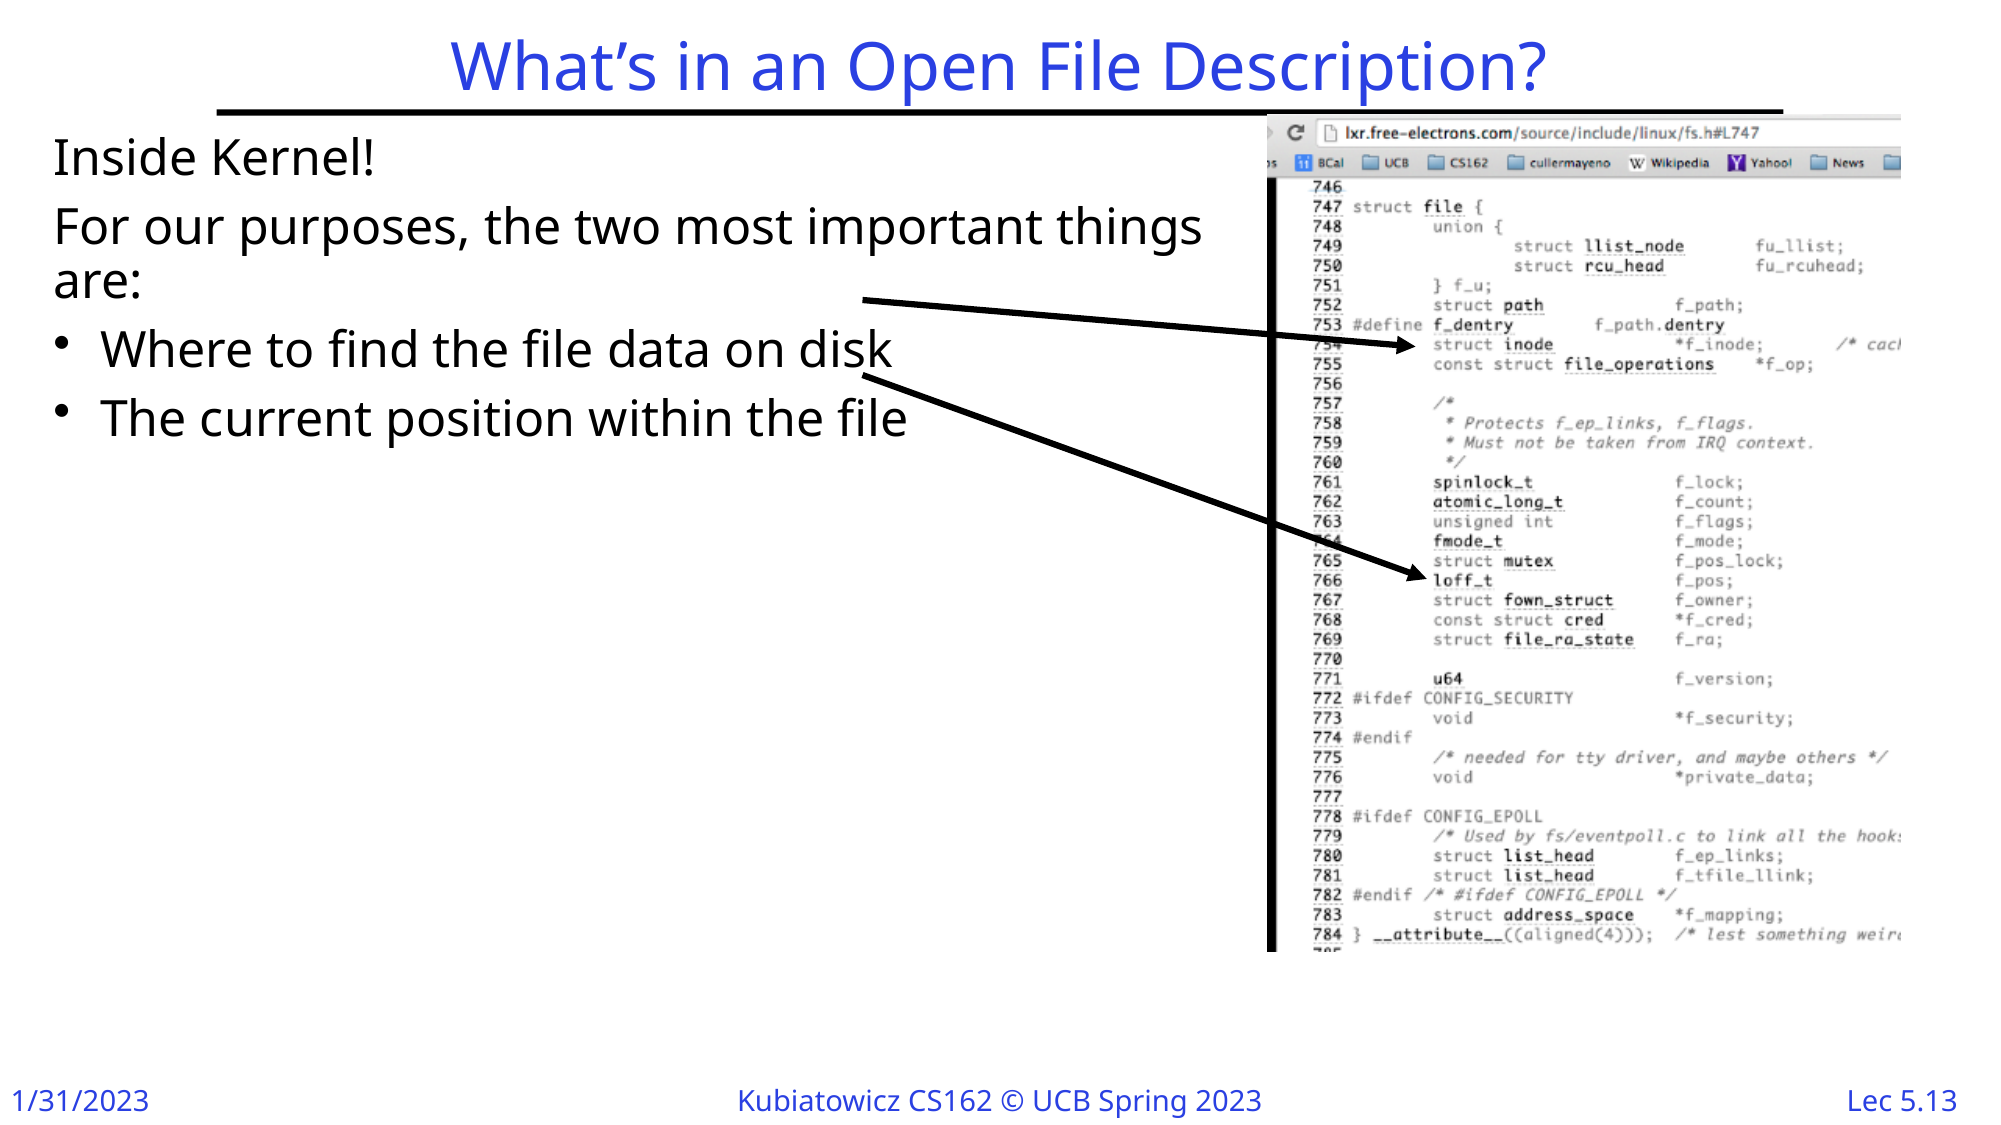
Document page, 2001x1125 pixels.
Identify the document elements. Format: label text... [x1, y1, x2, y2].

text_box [862, 374, 1428, 580]
picture [1267, 113, 1902, 952]
title What’s in an Open File Description? [216, 24, 1784, 113]
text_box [862, 299, 1416, 347]
list Inside Kernel! For our purposes, the two most important things are: Where to find the file data on disk The current position within the file [38, 125, 1262, 839]
